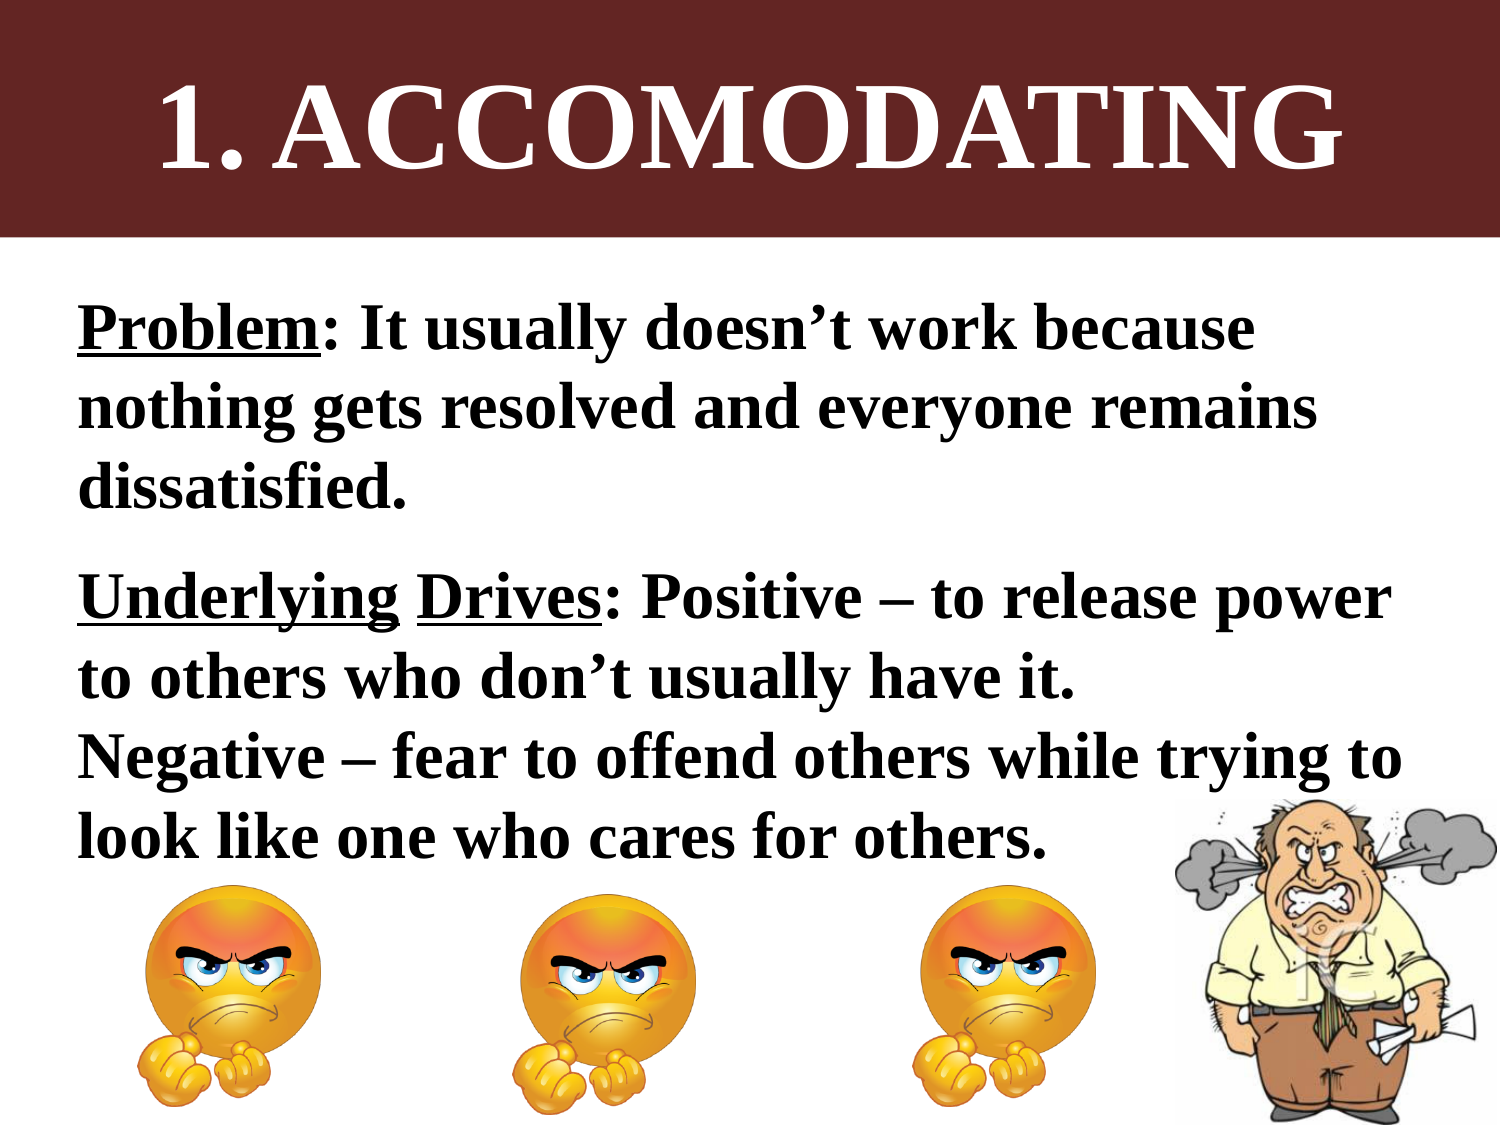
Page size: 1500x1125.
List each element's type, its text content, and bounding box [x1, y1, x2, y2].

title 1. ACCOMODATING [0, 0, 1500, 238]
picture [137, 885, 322, 1107]
picture [512, 893, 697, 1116]
picture [1174, 799, 1498, 1125]
picture [911, 885, 1096, 1107]
text_box Problem: It usually doesn’t work because nothing gets resolved and everyone remains dissatisfied. Underlying Drives: Positive – to release power to others who don’t usually have it. Negative – fear to offend others while trying to look like one who cares for others. [62, 275, 1450, 880]
